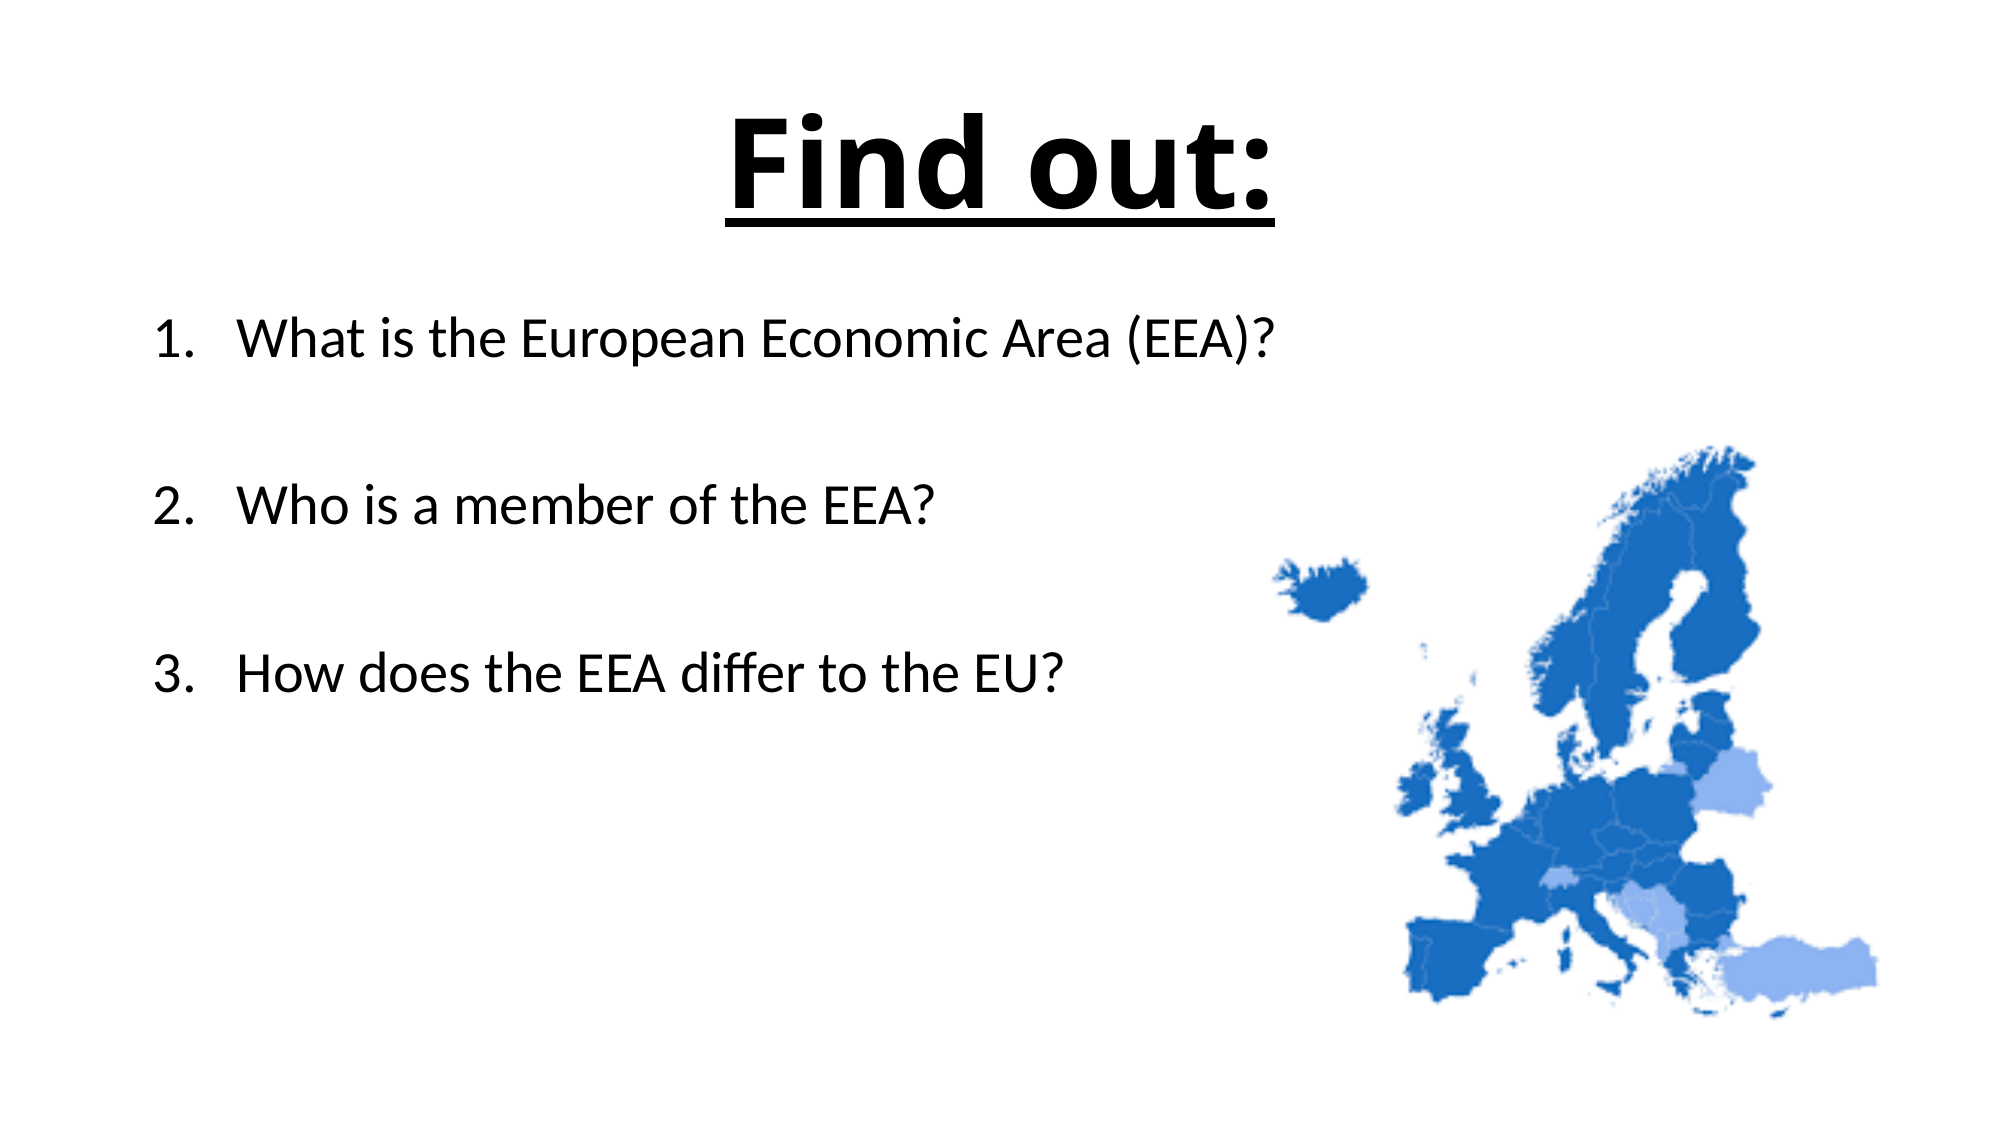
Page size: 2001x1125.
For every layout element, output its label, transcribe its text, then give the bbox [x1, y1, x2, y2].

title Find out: [137, 59, 1863, 278]
picture [1131, 423, 1889, 1036]
list What is the European Economic Area (EEA)? Who is a member of the EEA? How does the EEA differ to the EU? [137, 299, 1863, 1014]
